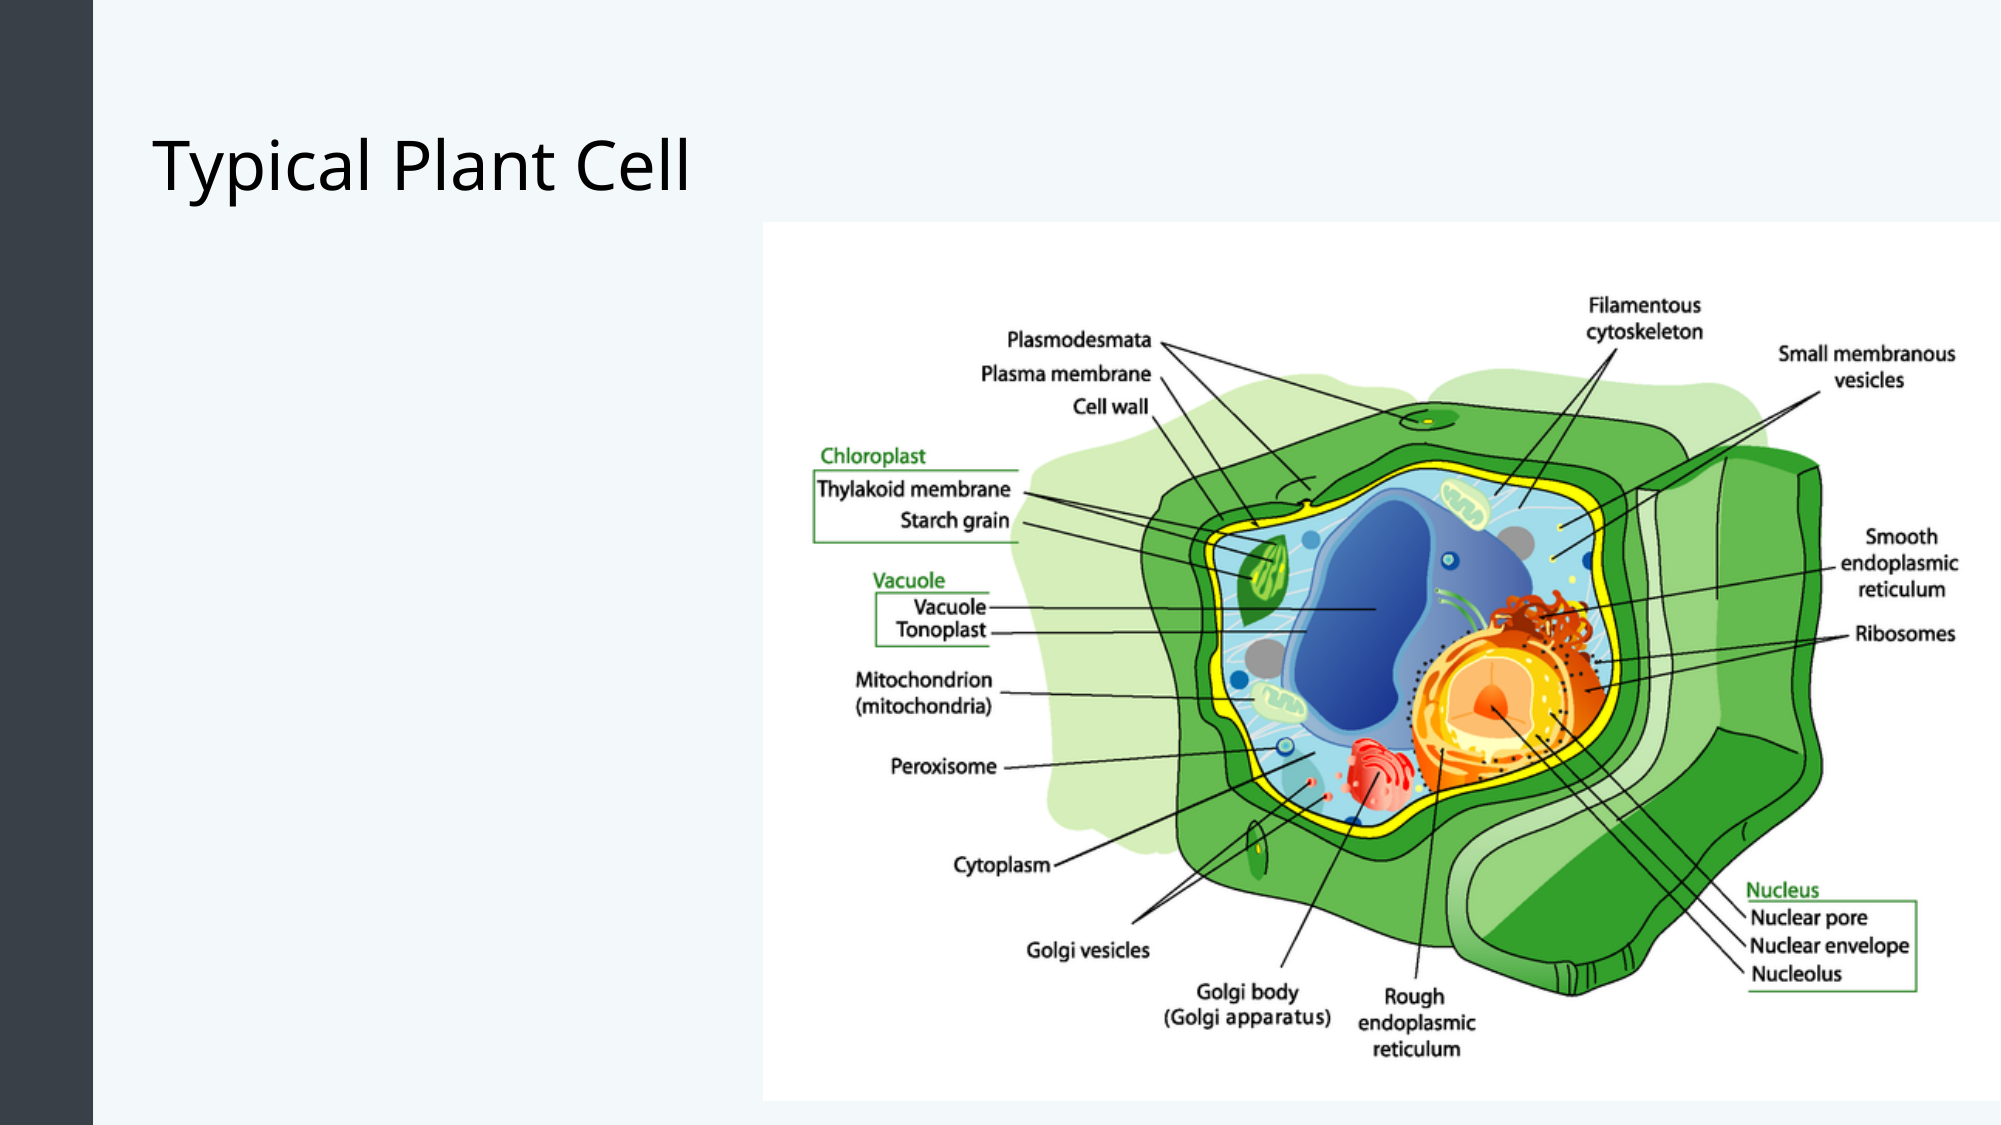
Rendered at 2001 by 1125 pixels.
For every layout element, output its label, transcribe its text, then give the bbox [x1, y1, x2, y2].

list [763, 222, 2000, 1101]
title Typical Plant Cell [137, 59, 1863, 278]
